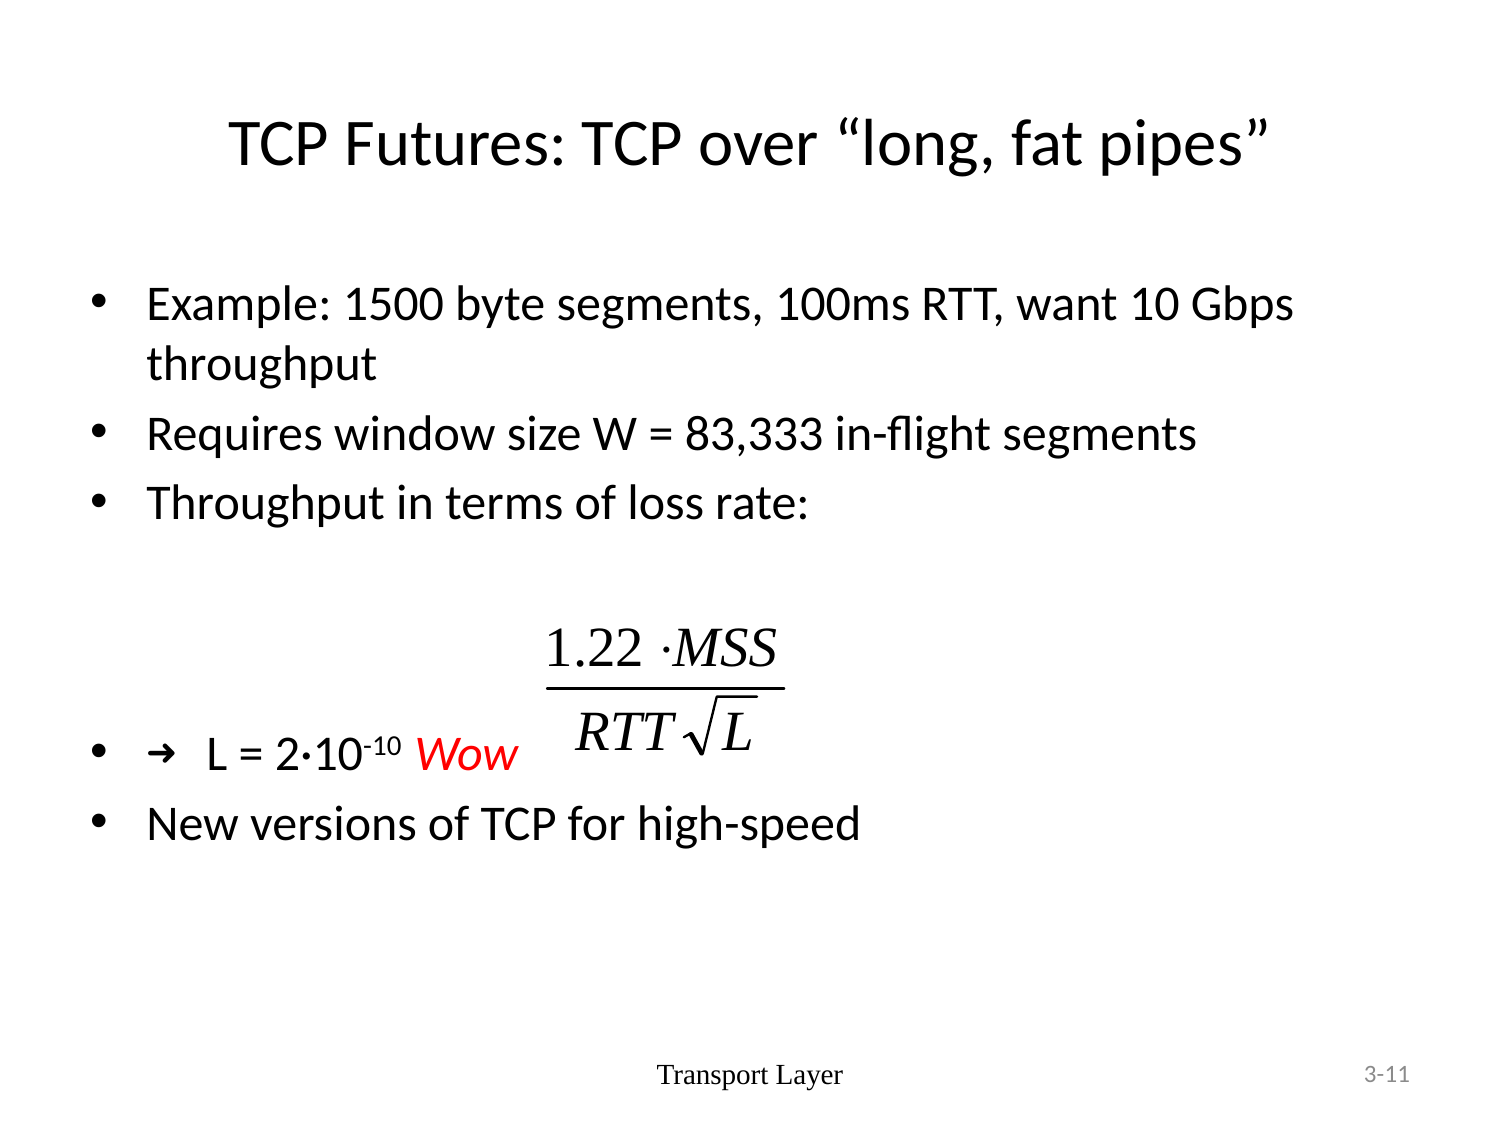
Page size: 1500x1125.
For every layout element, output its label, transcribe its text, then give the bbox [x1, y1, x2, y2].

footer Transport Layer [512, 1042, 988, 1103]
list Example: 1500 byte segments, 100ms RTT, want 10 Gbps throughput Requires window size W = 83,333 in-flight segments Throughput in terms of loss rate: ➜ L = 2·10-10 Wow New versions of TCP for high-speed [75, 262, 1425, 1005]
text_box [537, 612, 794, 770]
title TCP Futures: TCP over “long, fat pipes” [75, 45, 1425, 233]
slide_number 3-11 [1074, 1042, 1425, 1103]
